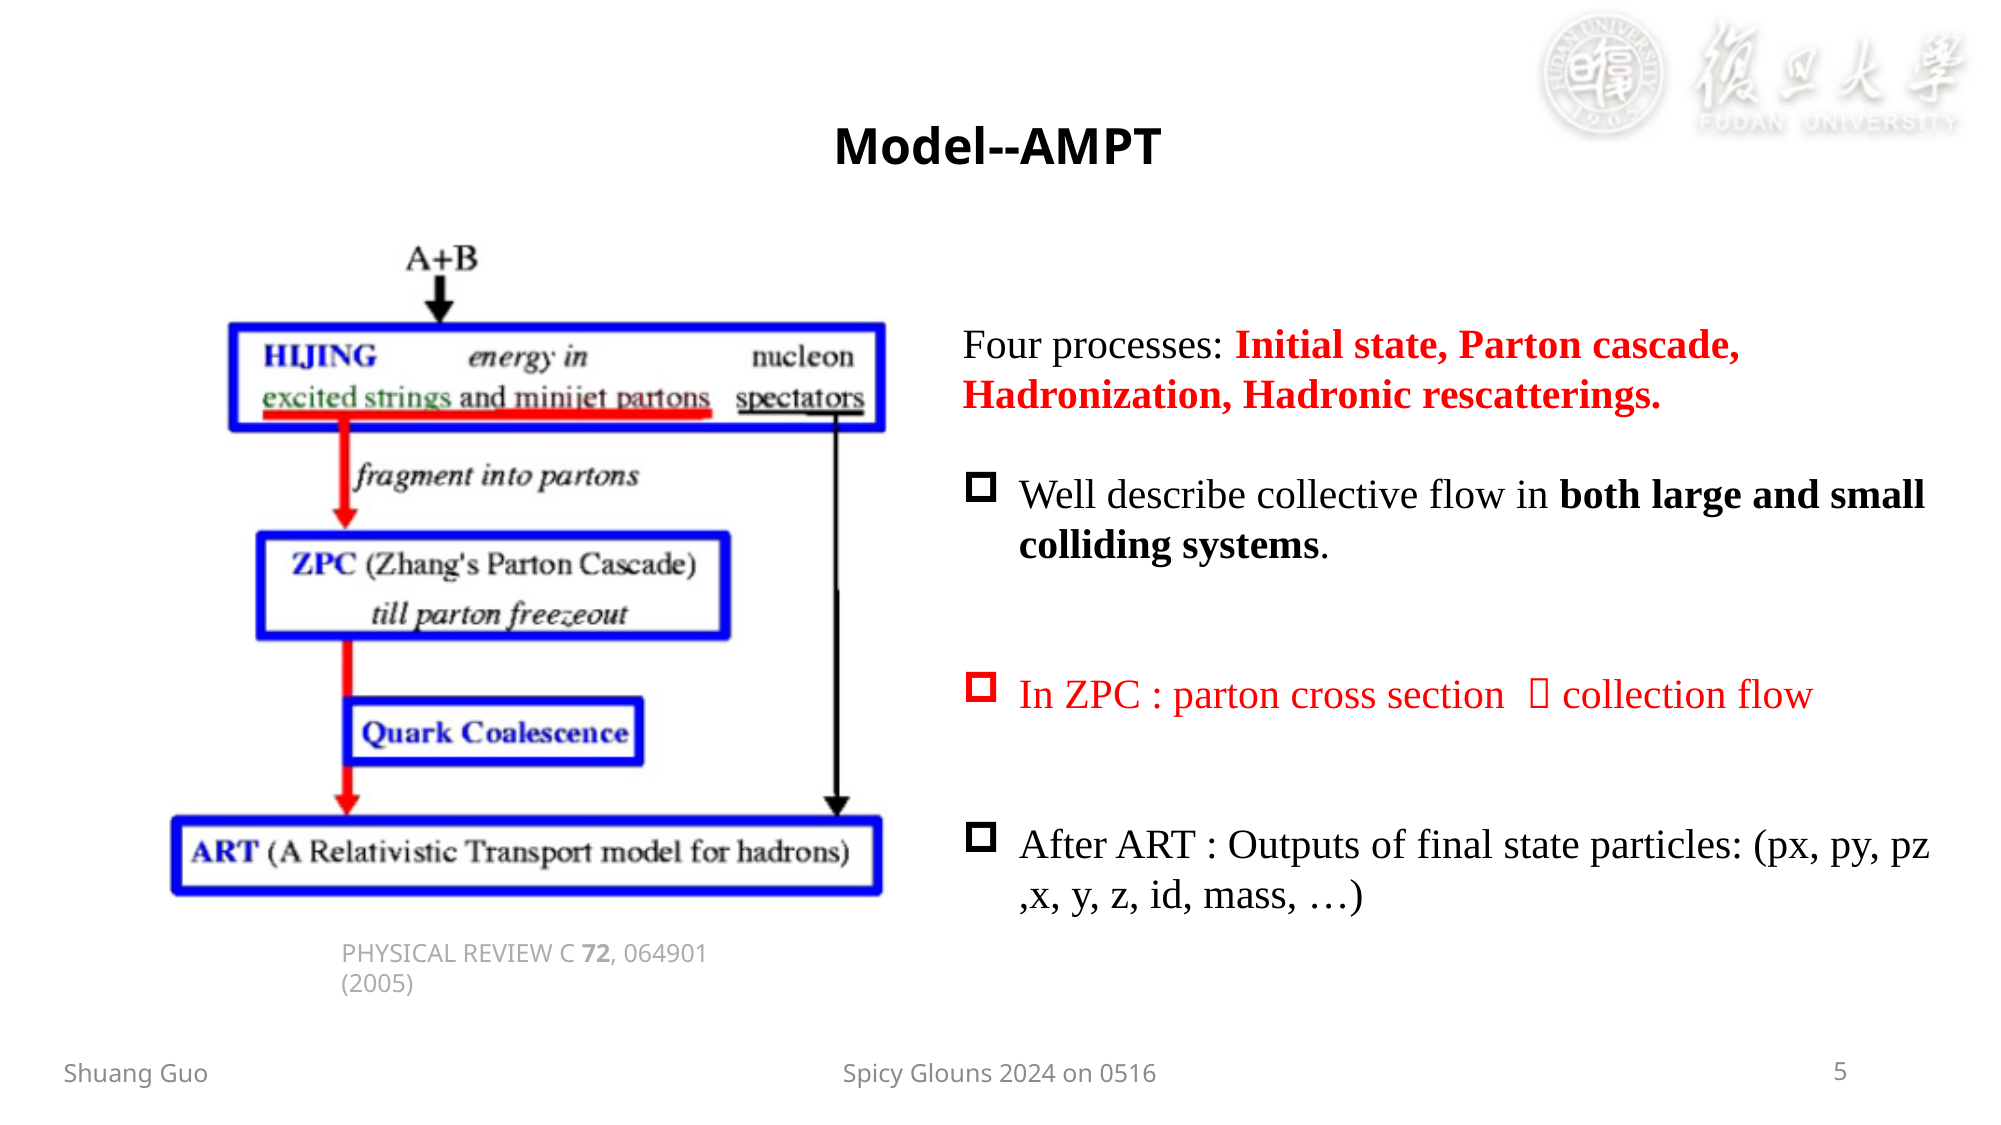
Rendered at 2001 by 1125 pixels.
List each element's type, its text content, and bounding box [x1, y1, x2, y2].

text_box Model--AMPT [631, 106, 1365, 182]
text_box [142, 212, 948, 977]
text_box Shuang Guo [0, 1042, 273, 1103]
footer Spicy Glouns 2024 on 0516 [662, 1042, 1338, 1103]
slide_number 5 [1412, 1042, 1863, 1103]
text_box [947, 309, 2000, 1032]
picture [1512, 0, 2000, 166]
